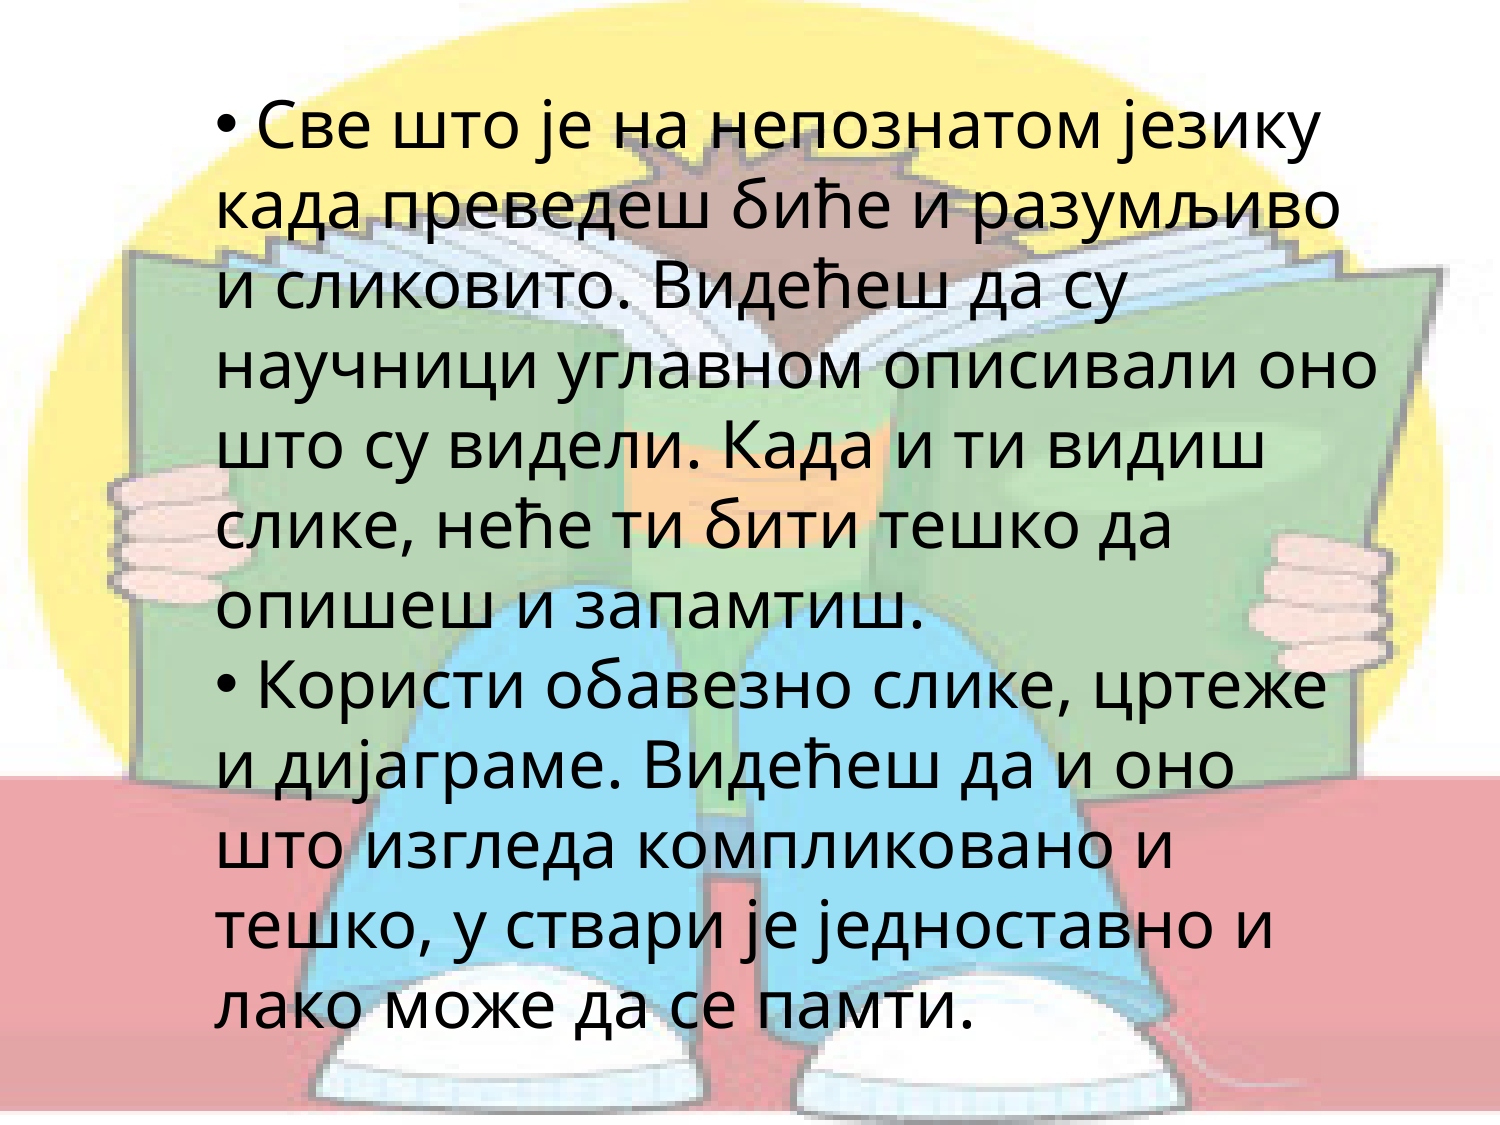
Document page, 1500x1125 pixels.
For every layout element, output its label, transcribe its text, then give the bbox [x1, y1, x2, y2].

text_box Све што је на непознатом језику када преведеш биће и разумљиво и сликовито. Видећеш да су научници углавном описивали оно што су видели. Када и ти видиш слике, неће ти бити тешко да опишеш и запамтиш. Користи обавезно слике, цртеже и дијаграме. Видећеш да и оно што изгледа компликовано и тешко, у ствари је једноставно и лако може да се памти. [199, 74, 1400, 1125]
